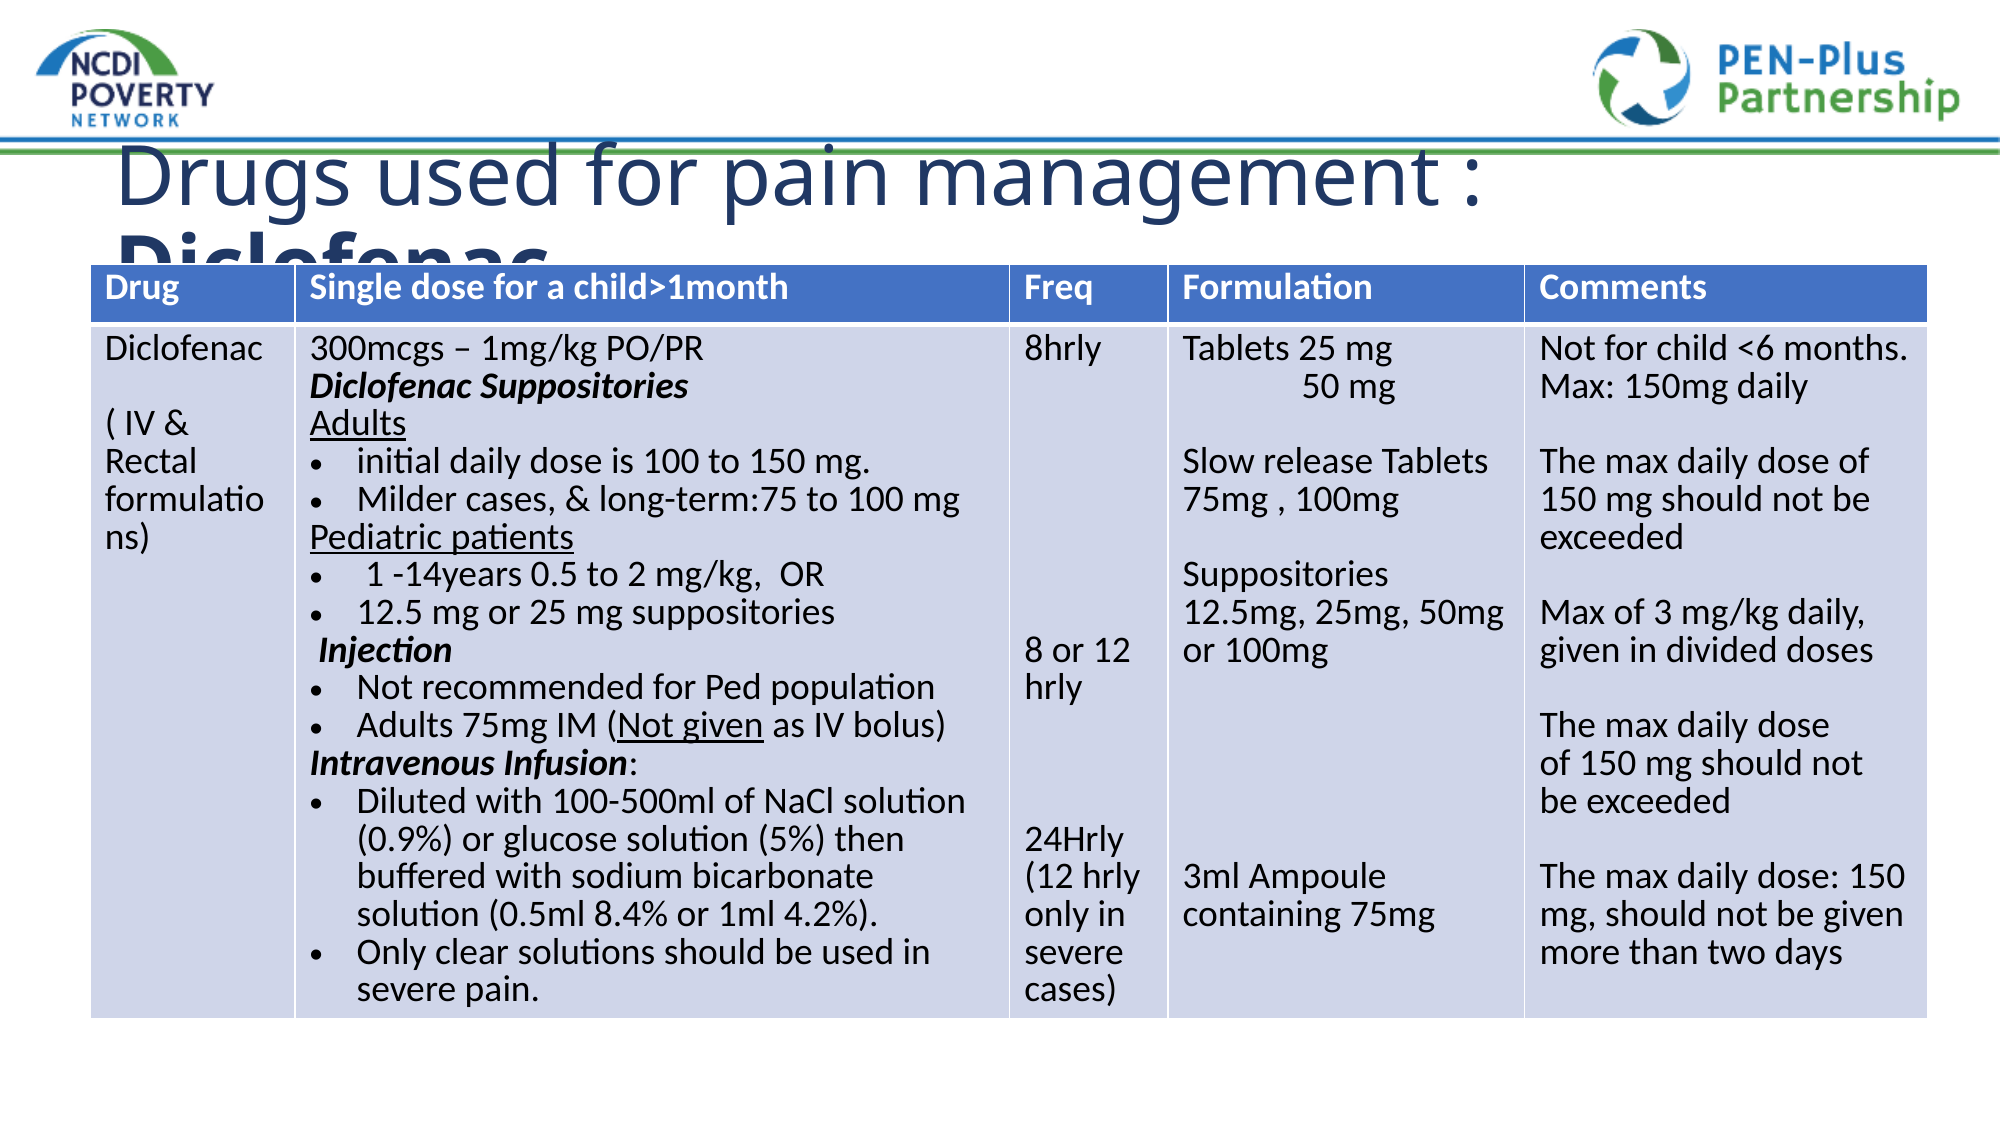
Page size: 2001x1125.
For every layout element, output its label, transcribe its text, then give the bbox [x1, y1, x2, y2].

picture [0, 29, 2000, 155]
table_header Comments [1525, 265, 1927, 322]
table_header Drug [91, 265, 294, 322]
table_cell 8hrly 8 or 12 hrly 24Hrly (12 hrly only in severe cases) [1010, 327, 1167, 1018]
table_cell Not for child <6 months. Max: 150mg daily The max daily dose of 150 mg should not be exceeded Max of 3 mg/kg daily, given in divided doses The max daily dose of 150 mg should not be exceeded The max daily dose: 150 mg, should not be given more than two days [1525, 327, 1927, 1018]
table_cell Diclofenac ( IV & Rectal formulations) [91, 327, 294, 1018]
table_header Freq [1010, 265, 1167, 322]
table_header Single dose for a child>1month [296, 265, 1009, 322]
table_cell Tablets 25 mg 50 mg Slow release Tablets 75mg , 100mg Suppositories 12.5mg, 25mg, 50mg or 100mg 3ml Ampoule containing 75mg [1169, 327, 1524, 1018]
title Drugs used for pain management : Diclofenac [99, 165, 1900, 263]
table_cell 300mcgs – 1mg/kg PO/PR Diclofenac Suppositories Adults initial daily dose is 100 to 150 mg. Milder cases, & long-term:75 to 100 mg Pediatric patients 1 -14years 0.5 to 2 mg/kg, OR 12.5 mg or 25 mg suppositories Injection Not recommended for Ped population Adults 75mg IM (Not given as IV bolus) Intravenous Infusion: Diluted with 100-500ml of NaCl solution (0.9%) or glucose solution (5%) then buffered with sodium bicarbonate solution (0.5ml 8.4% or 1ml 4.2%). Only clear solutions should be used in severe pain. [296, 327, 1009, 1018]
table_header Formulation [1169, 265, 1524, 322]
